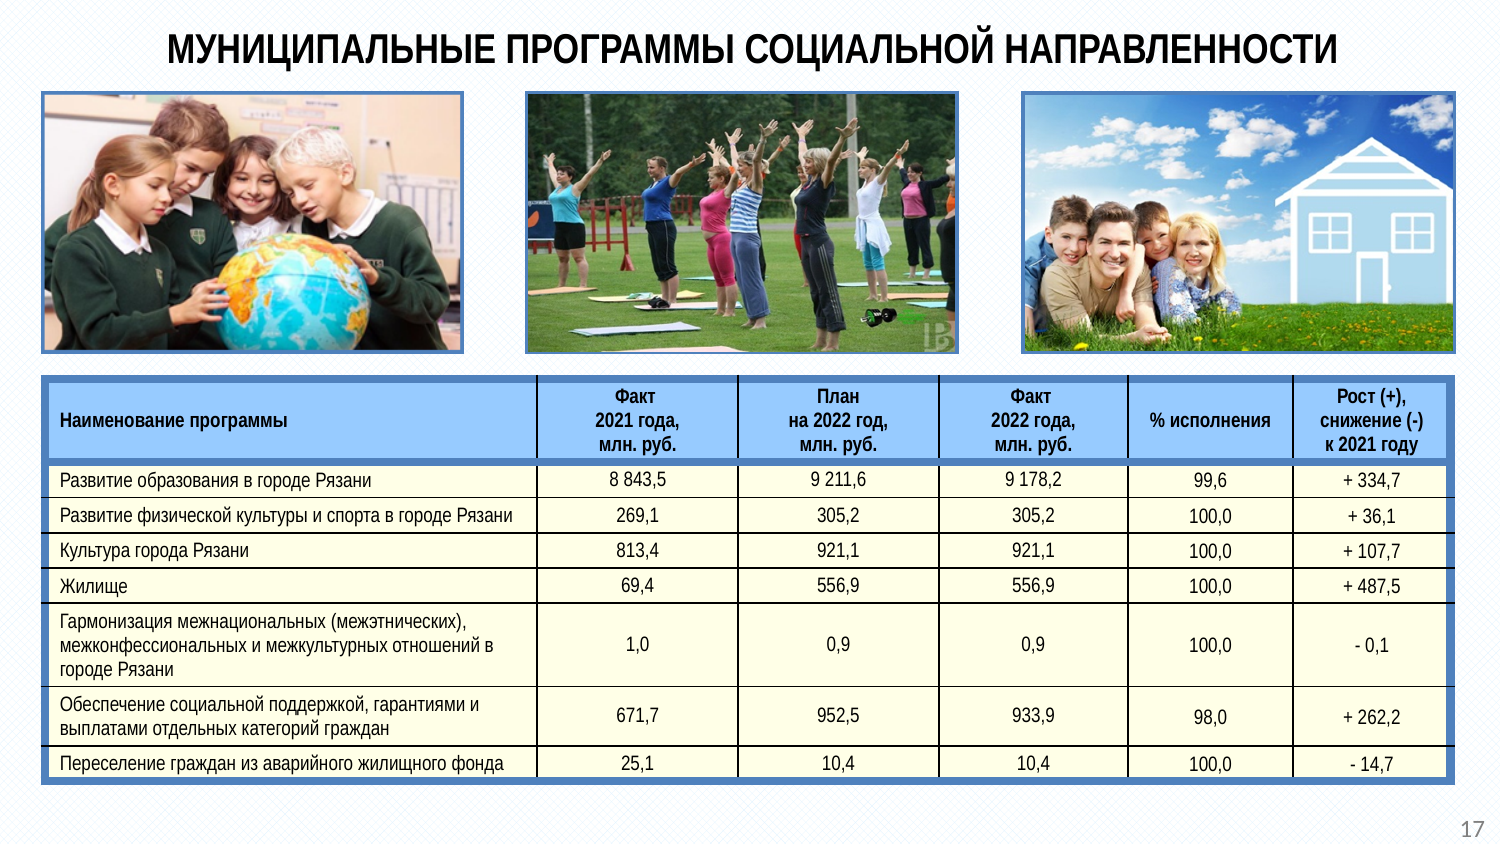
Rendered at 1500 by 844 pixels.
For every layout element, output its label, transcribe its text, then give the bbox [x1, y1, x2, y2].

table_cell 10,4 [940, 747, 1127, 777]
table_cell 921,1 [940, 534, 1127, 567]
table_cell 305,2 [940, 498, 1127, 532]
table_cell 8 843,5 [538, 466, 737, 497]
table_cell Культура города Рязани [49, 534, 536, 567]
table_cell 0,9 [739, 604, 938, 686]
slide_number 17 [1429, 810, 1500, 844]
table_cell 0,9 [940, 604, 1127, 686]
table_cell 100,0 [1129, 604, 1292, 686]
table_cell + 36,1 [1294, 498, 1446, 532]
table_cell 556,9 [739, 569, 938, 602]
table_cell 99,6 [1129, 466, 1292, 497]
table_cell 9 178,2 [940, 466, 1127, 497]
table_header Наименование программы [49, 383, 536, 458]
table_cell 952,5 [739, 687, 938, 745]
table_header План на 2022 год, млн. руб. [739, 383, 938, 458]
table_cell 100,0 [1129, 569, 1292, 602]
table_cell 9 211,6 [739, 466, 938, 497]
table_header % исполнения [1129, 383, 1292, 458]
table_cell 671,7 [538, 687, 737, 745]
table_cell 556,9 [940, 569, 1127, 602]
table_cell 10,4 [739, 747, 938, 777]
picture [1021, 90, 1456, 355]
table_header Факт 2022 года, млн. руб. [940, 383, 1127, 458]
table_cell Развитие образования в городе Рязани [49, 466, 536, 497]
table_cell 1,0 [538, 604, 737, 686]
title МУНИЦИПАЛЬНЫе ПРОГРАММы СОЦИАЛЬНОЙ НАПРАВЛЕННОСТИ [47, 13, 1459, 76]
table_cell 25,1 [538, 747, 737, 777]
table_cell 69,4 [538, 569, 737, 602]
table_cell Гармонизация межнациональных (межэтнических), межконфессиональных и межкультурных отношений в городе Рязани [49, 604, 536, 686]
table_cell Обеспечение социальной поддержкой, гарантиями и выплатами отдельных категорий граждан [49, 687, 536, 745]
table_cell 100,0 [1129, 534, 1292, 567]
table_cell 305,2 [739, 498, 938, 532]
picture [40, 90, 465, 355]
table_cell 98,0 [1129, 687, 1292, 745]
table_header Факт 2021 года, млн. руб. [538, 383, 737, 458]
table_cell - 0,1 [1294, 604, 1446, 686]
table_cell + 487,5 [1294, 569, 1446, 602]
table_cell Переселение граждан из аварийного жилищного фонда [49, 747, 536, 777]
table_cell - 14,7 [1294, 747, 1446, 777]
table_cell + 107,7 [1294, 534, 1446, 567]
table_cell 100,0 [1129, 747, 1292, 777]
table_cell 933,9 [940, 687, 1127, 745]
table_cell Развитие физической культуры и спорта в городе Рязани [49, 498, 536, 532]
picture [525, 90, 959, 355]
table_cell + 334,7 [1294, 466, 1446, 497]
table_cell 921,1 [739, 534, 938, 567]
table_cell + 262,2 [1294, 687, 1446, 745]
table_cell 100,0 [1129, 498, 1292, 532]
table_header Рост (+), снижение (-) к 2021 году [1294, 383, 1446, 458]
table_cell Жилище [49, 569, 536, 602]
table_cell 269,1 [538, 498, 737, 532]
table_cell 813,4 [538, 534, 737, 567]
